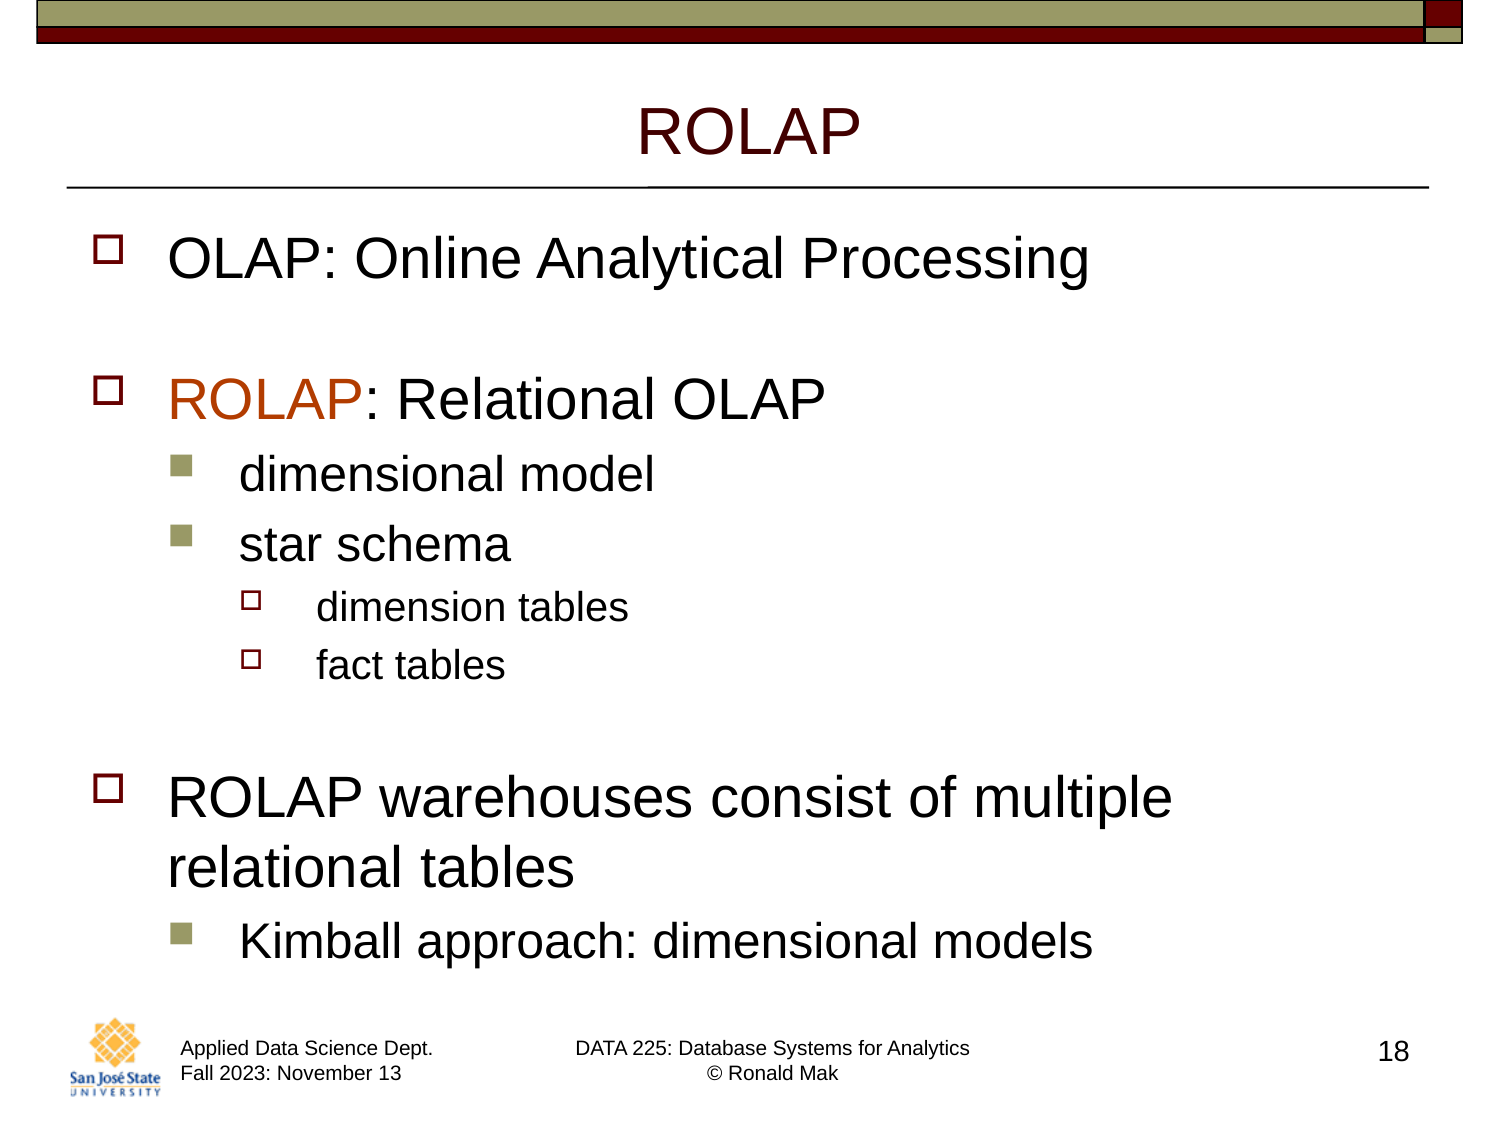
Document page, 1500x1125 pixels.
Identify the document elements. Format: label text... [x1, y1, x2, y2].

picture [60, 1012, 166, 1112]
slide_number 18 [1112, 1025, 1425, 1100]
list OLAP: Online Analytical Processing ROLAP: Relational OLAP dimensional model star schema dimension tables fact tables ROLAP warehouses consist of multiple relational tables Kimball approach: dimensional models [75, 212, 1425, 1006]
title ROLAP [75, 67, 1425, 175]
